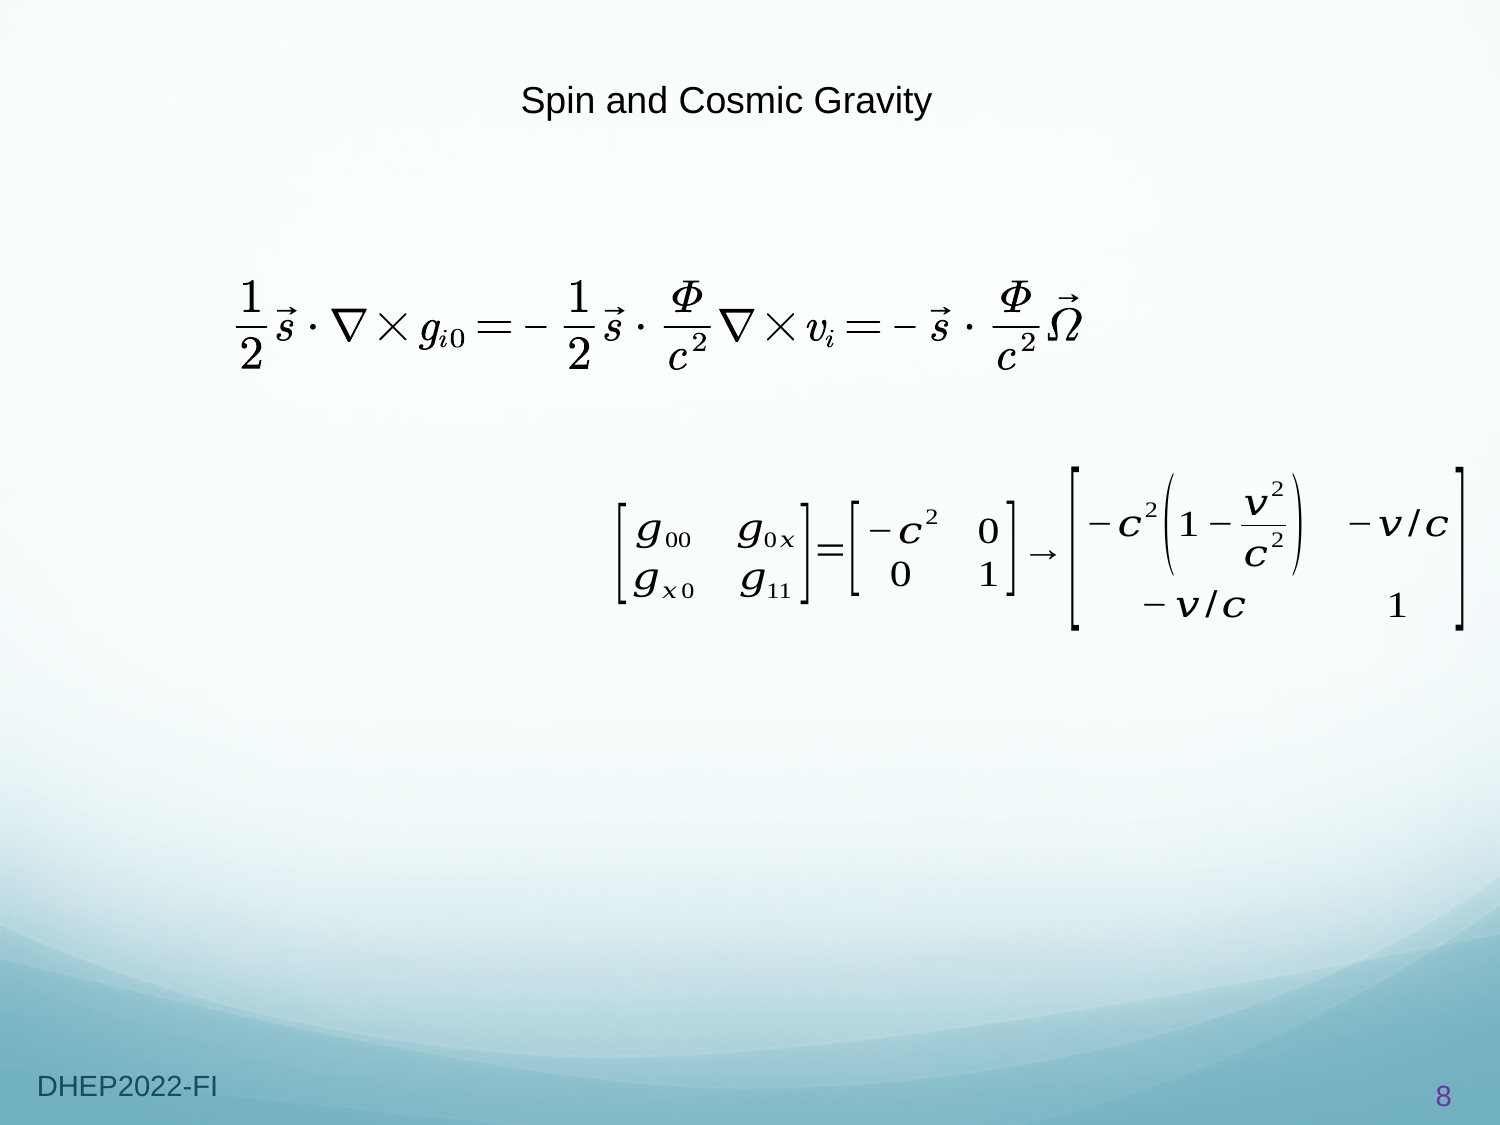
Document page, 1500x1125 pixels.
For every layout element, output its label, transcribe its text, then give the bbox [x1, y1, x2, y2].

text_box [225, 265, 1092, 393]
slide_number 8 [1116, 1065, 1467, 1125]
text_box Spin and Cosmic Gravity [505, 68, 948, 129]
